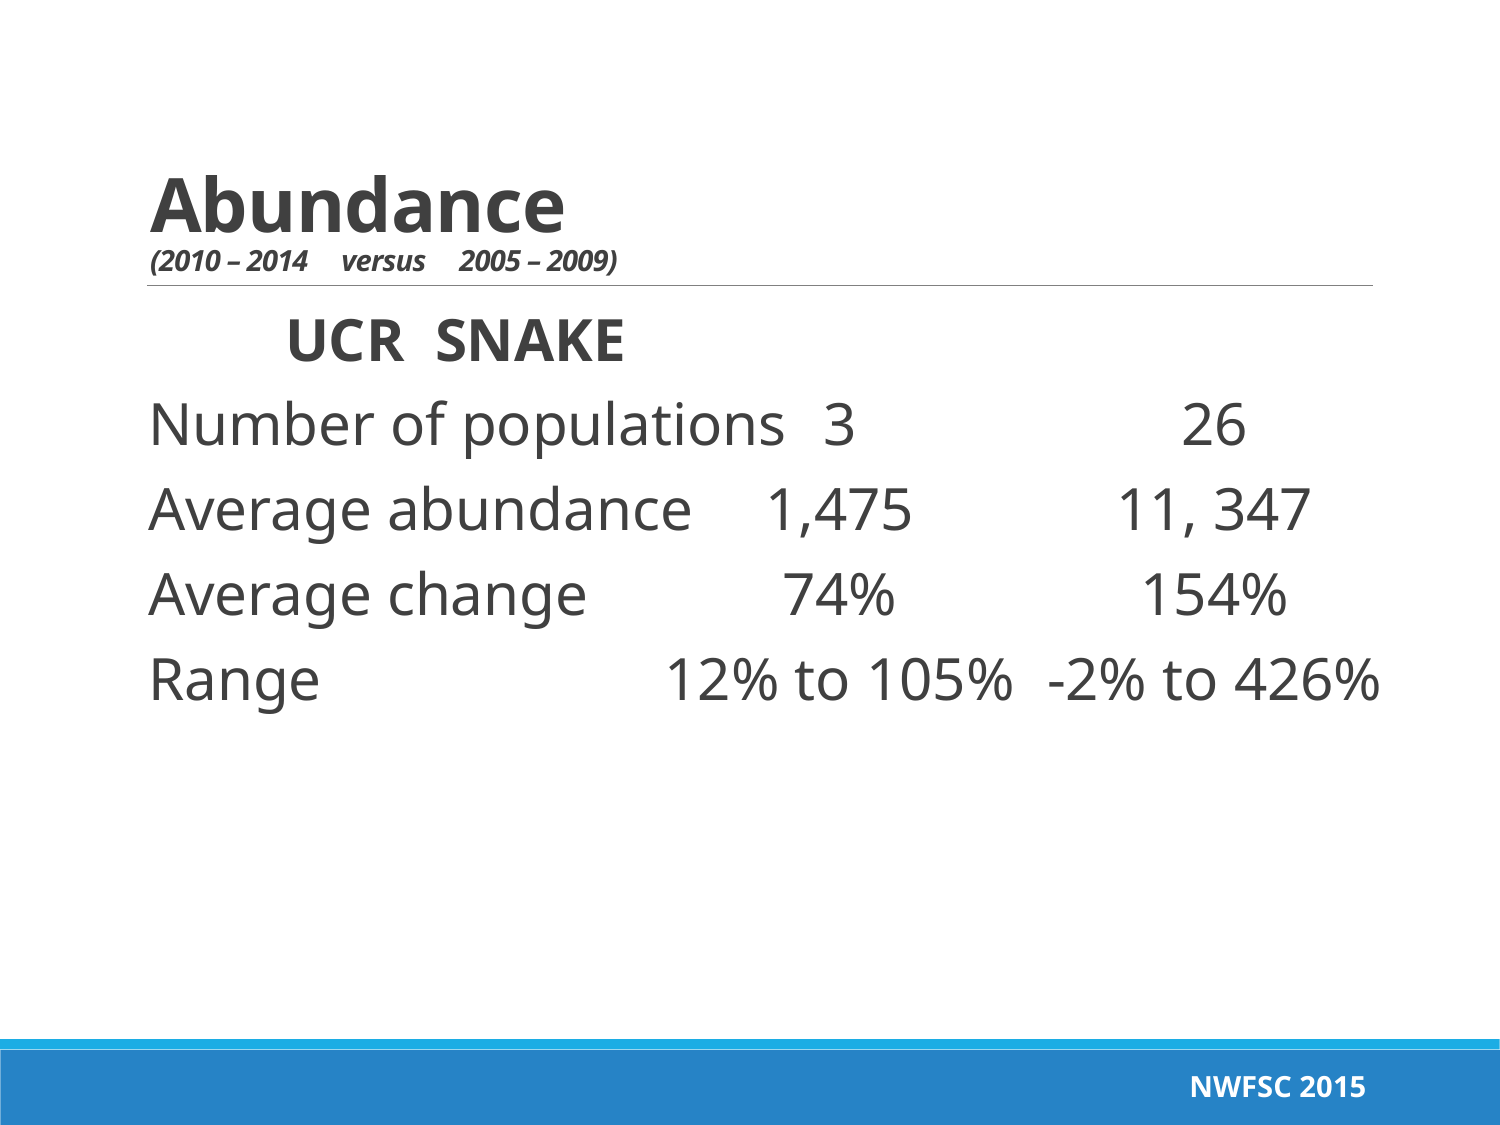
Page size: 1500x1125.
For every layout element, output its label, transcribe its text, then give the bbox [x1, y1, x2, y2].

title Abundance (2010 – 2014 versus 2005 – 2009) [135, 47, 1373, 285]
text_box NWFSC 2015 [1174, 1060, 1500, 1111]
list UCR SNAKE Number of populations 3 26 Average abundance 1,475 11, 347 Average change 74% 154% Range 12% to 105% -2% to 426% [135, 303, 1414, 1031]
